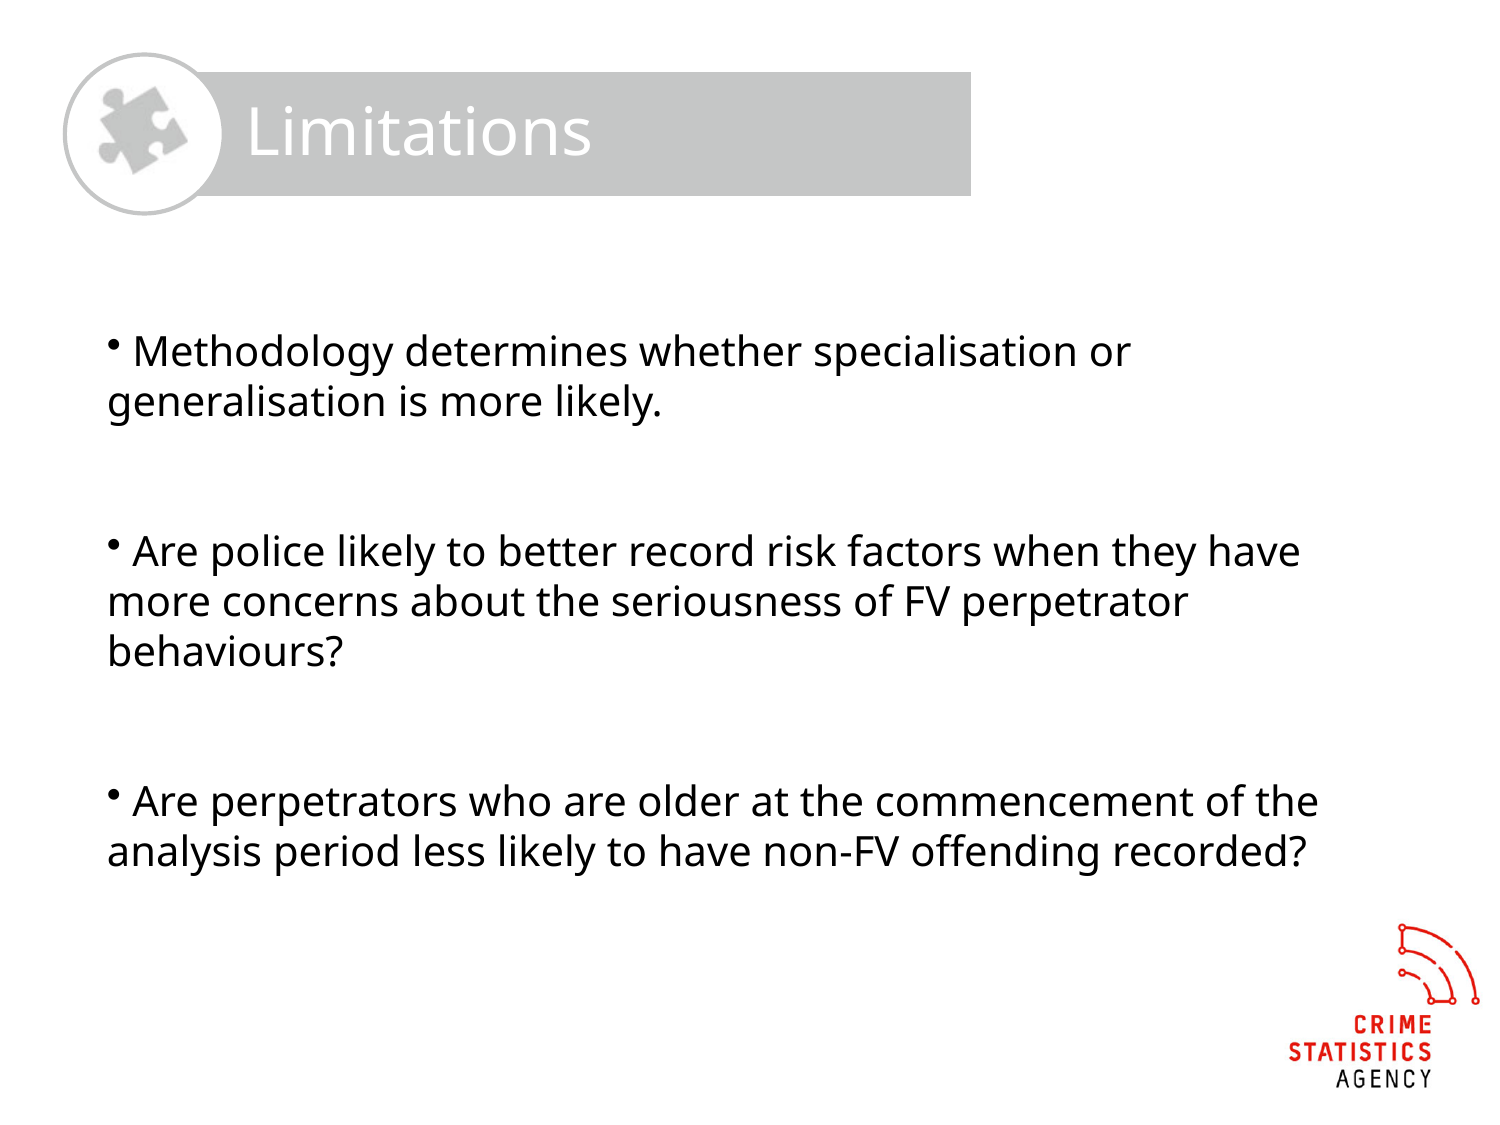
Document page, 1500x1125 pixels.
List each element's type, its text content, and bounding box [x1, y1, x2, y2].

text_box Methodology determines whether specialisation or generalisation is more likely. Are police likely to better record risk factors when they have more concerns about the seriousness of FV perpetrator behaviours? Are perpetrators who are older at the commencement of the analysis period less likely to have non-FV offending recorded? [92, 267, 1365, 1083]
picture [1267, 900, 1500, 1109]
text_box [64, 54, 973, 214]
